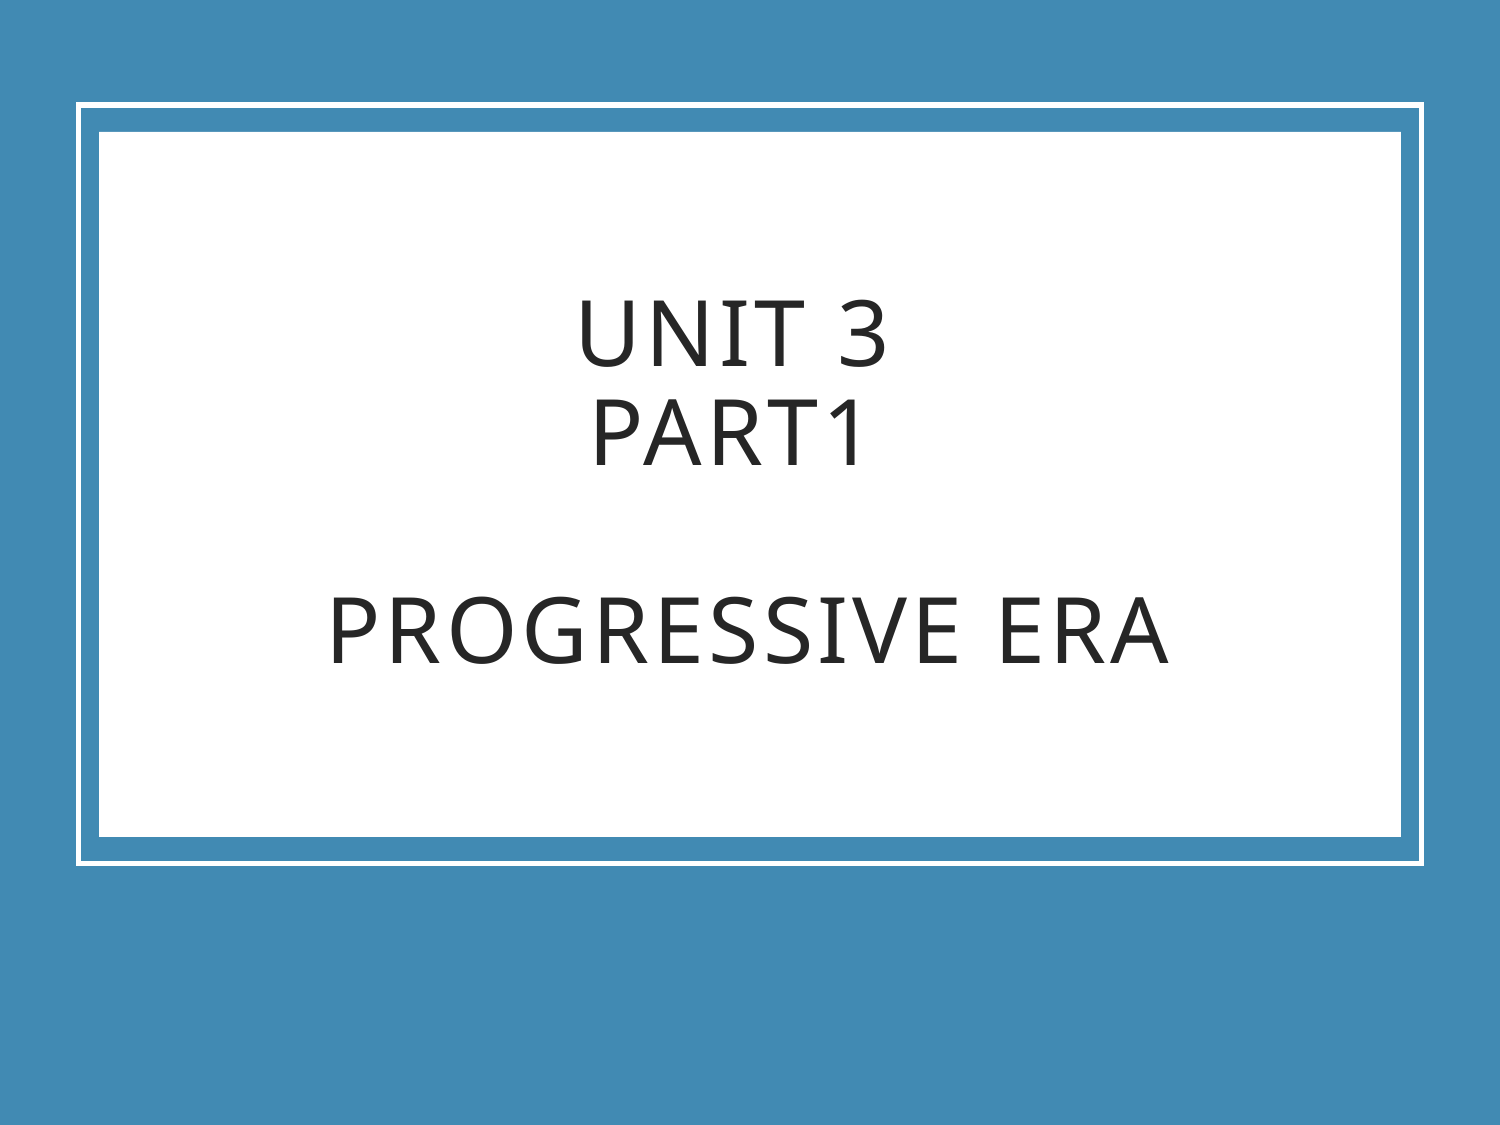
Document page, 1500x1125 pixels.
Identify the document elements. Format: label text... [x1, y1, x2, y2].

text_box [78, 104, 1422, 865]
title Unit 3 Part1 Progressive Era [152, 208, 1344, 762]
text_box [98, 131, 1402, 838]
